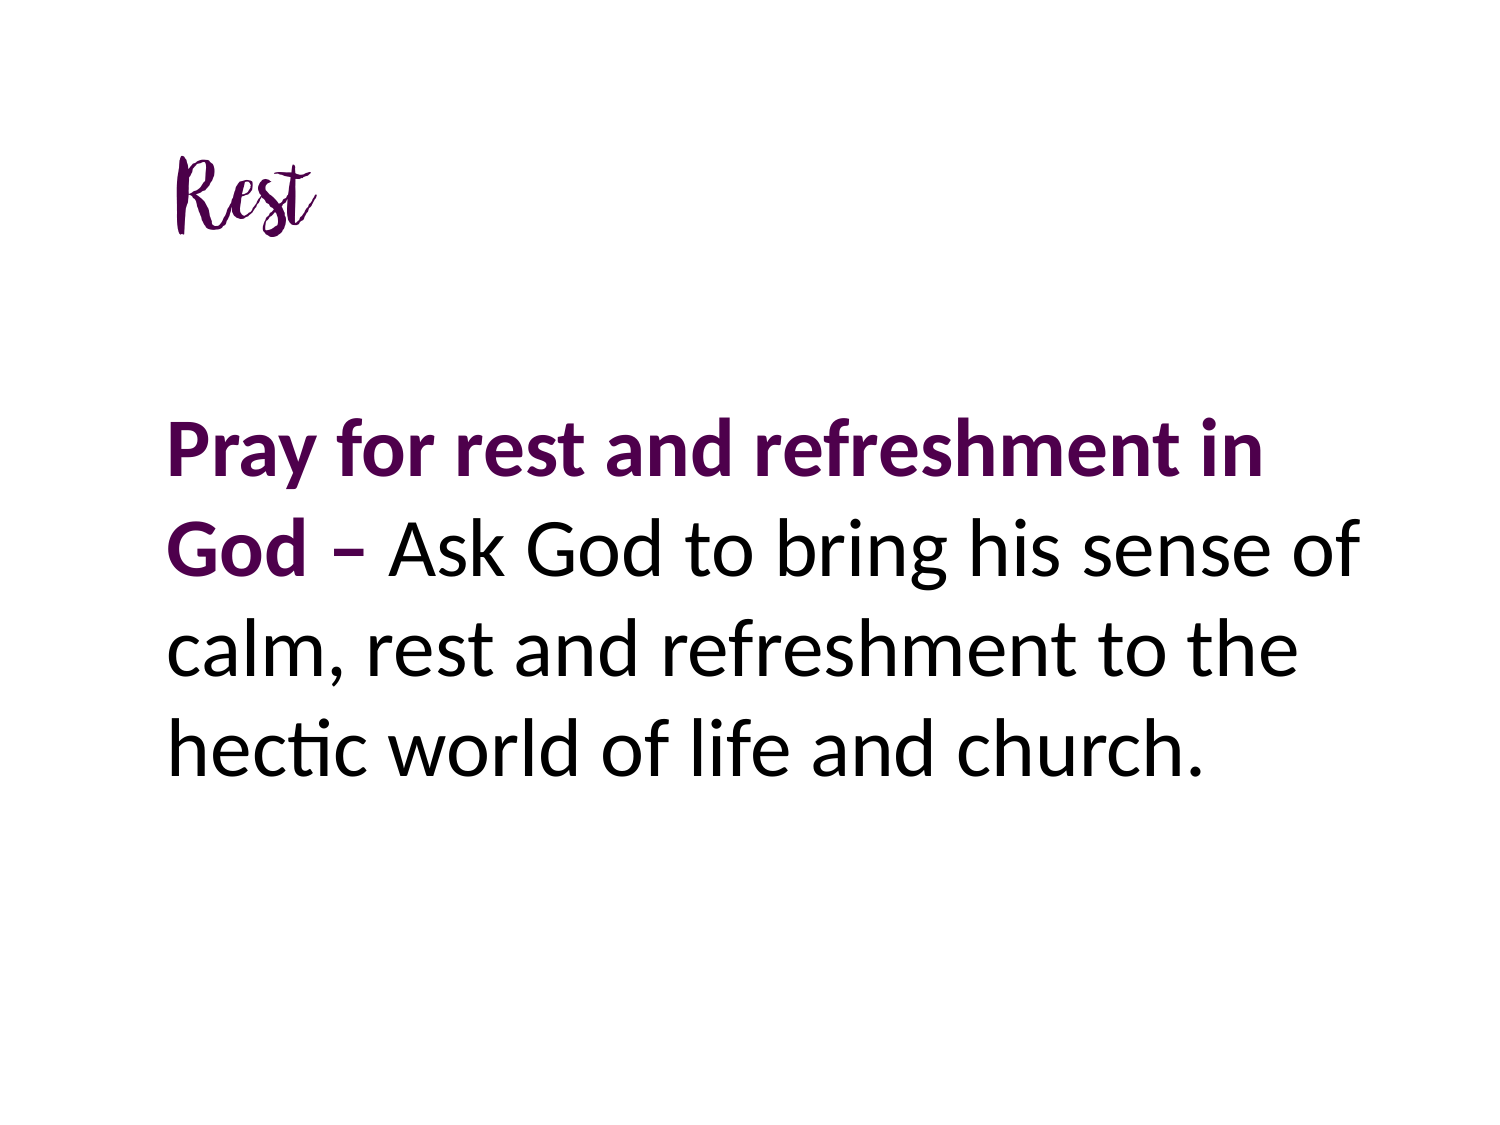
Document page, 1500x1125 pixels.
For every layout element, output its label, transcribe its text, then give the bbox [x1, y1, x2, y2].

text_box Pray for rest and refreshment in God – Ask God to bring his sense of calm, rest and refreshment to the hectic world of life and church. [152, 386, 1422, 861]
picture [0, 133, 501, 266]
